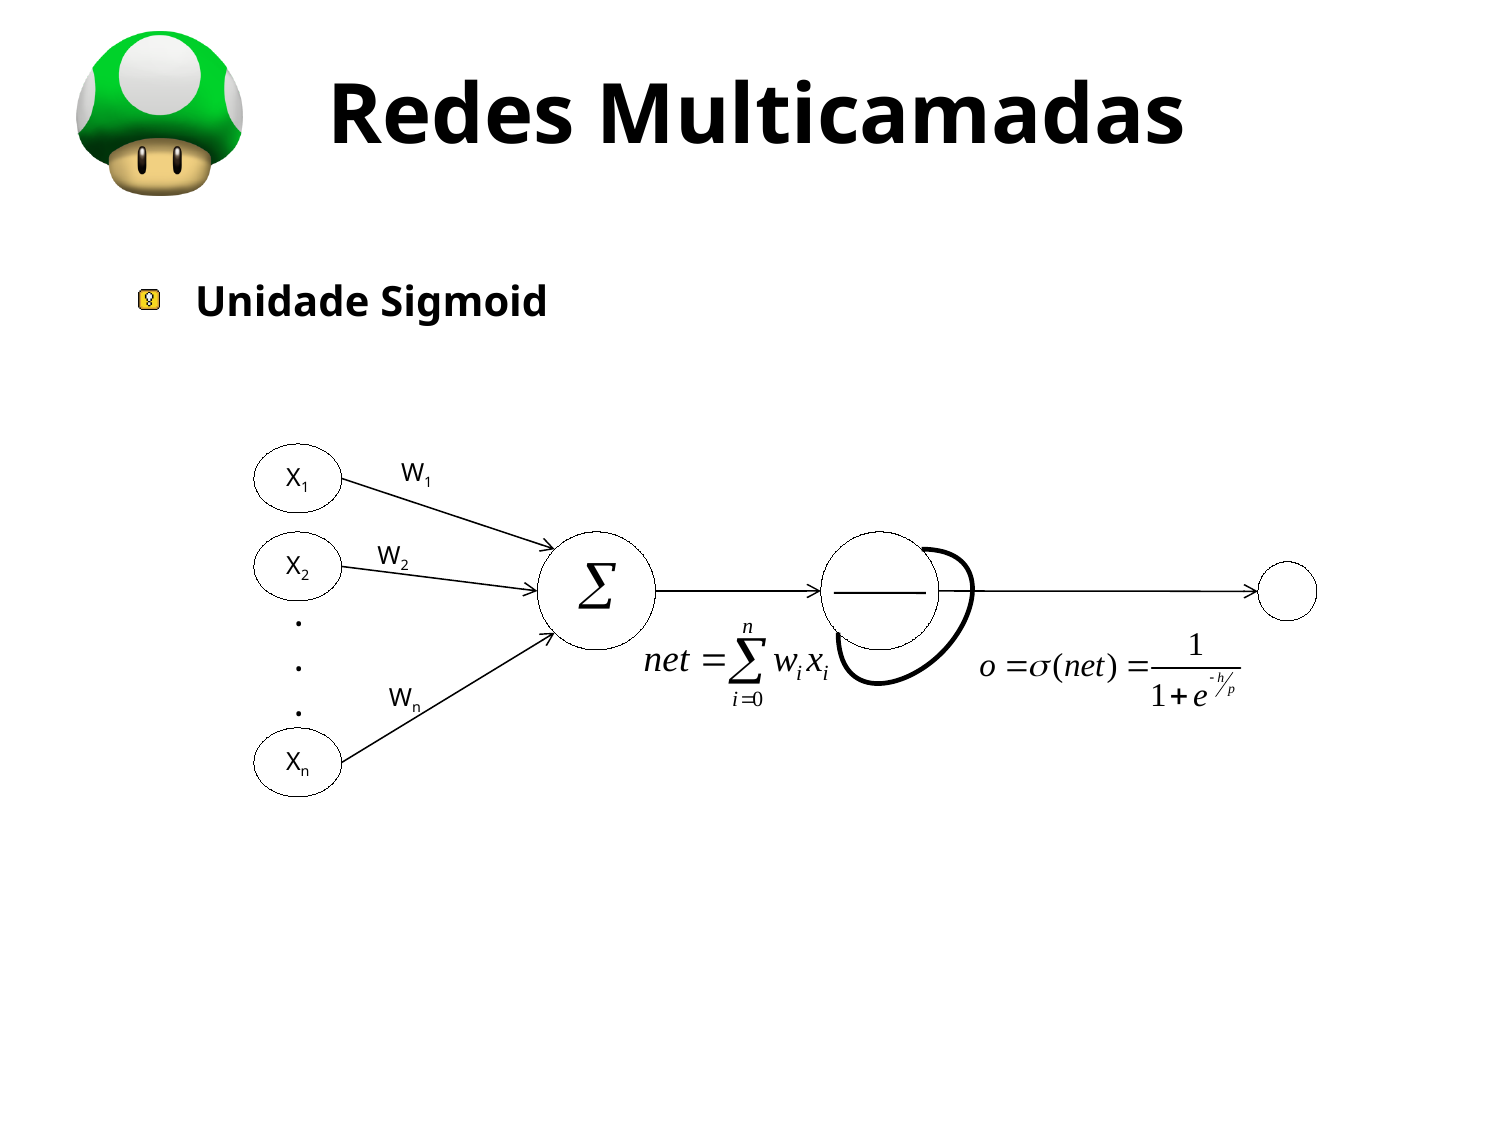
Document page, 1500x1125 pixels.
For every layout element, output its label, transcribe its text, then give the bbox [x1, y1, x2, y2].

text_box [837, 548, 922, 633]
picture [76, 30, 243, 197]
picture [138, 289, 160, 310]
list Unidade Sigmoid [123, 267, 1365, 941]
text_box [253, 443, 1318, 792]
title Redes Multicamadas [312, 37, 1426, 183]
